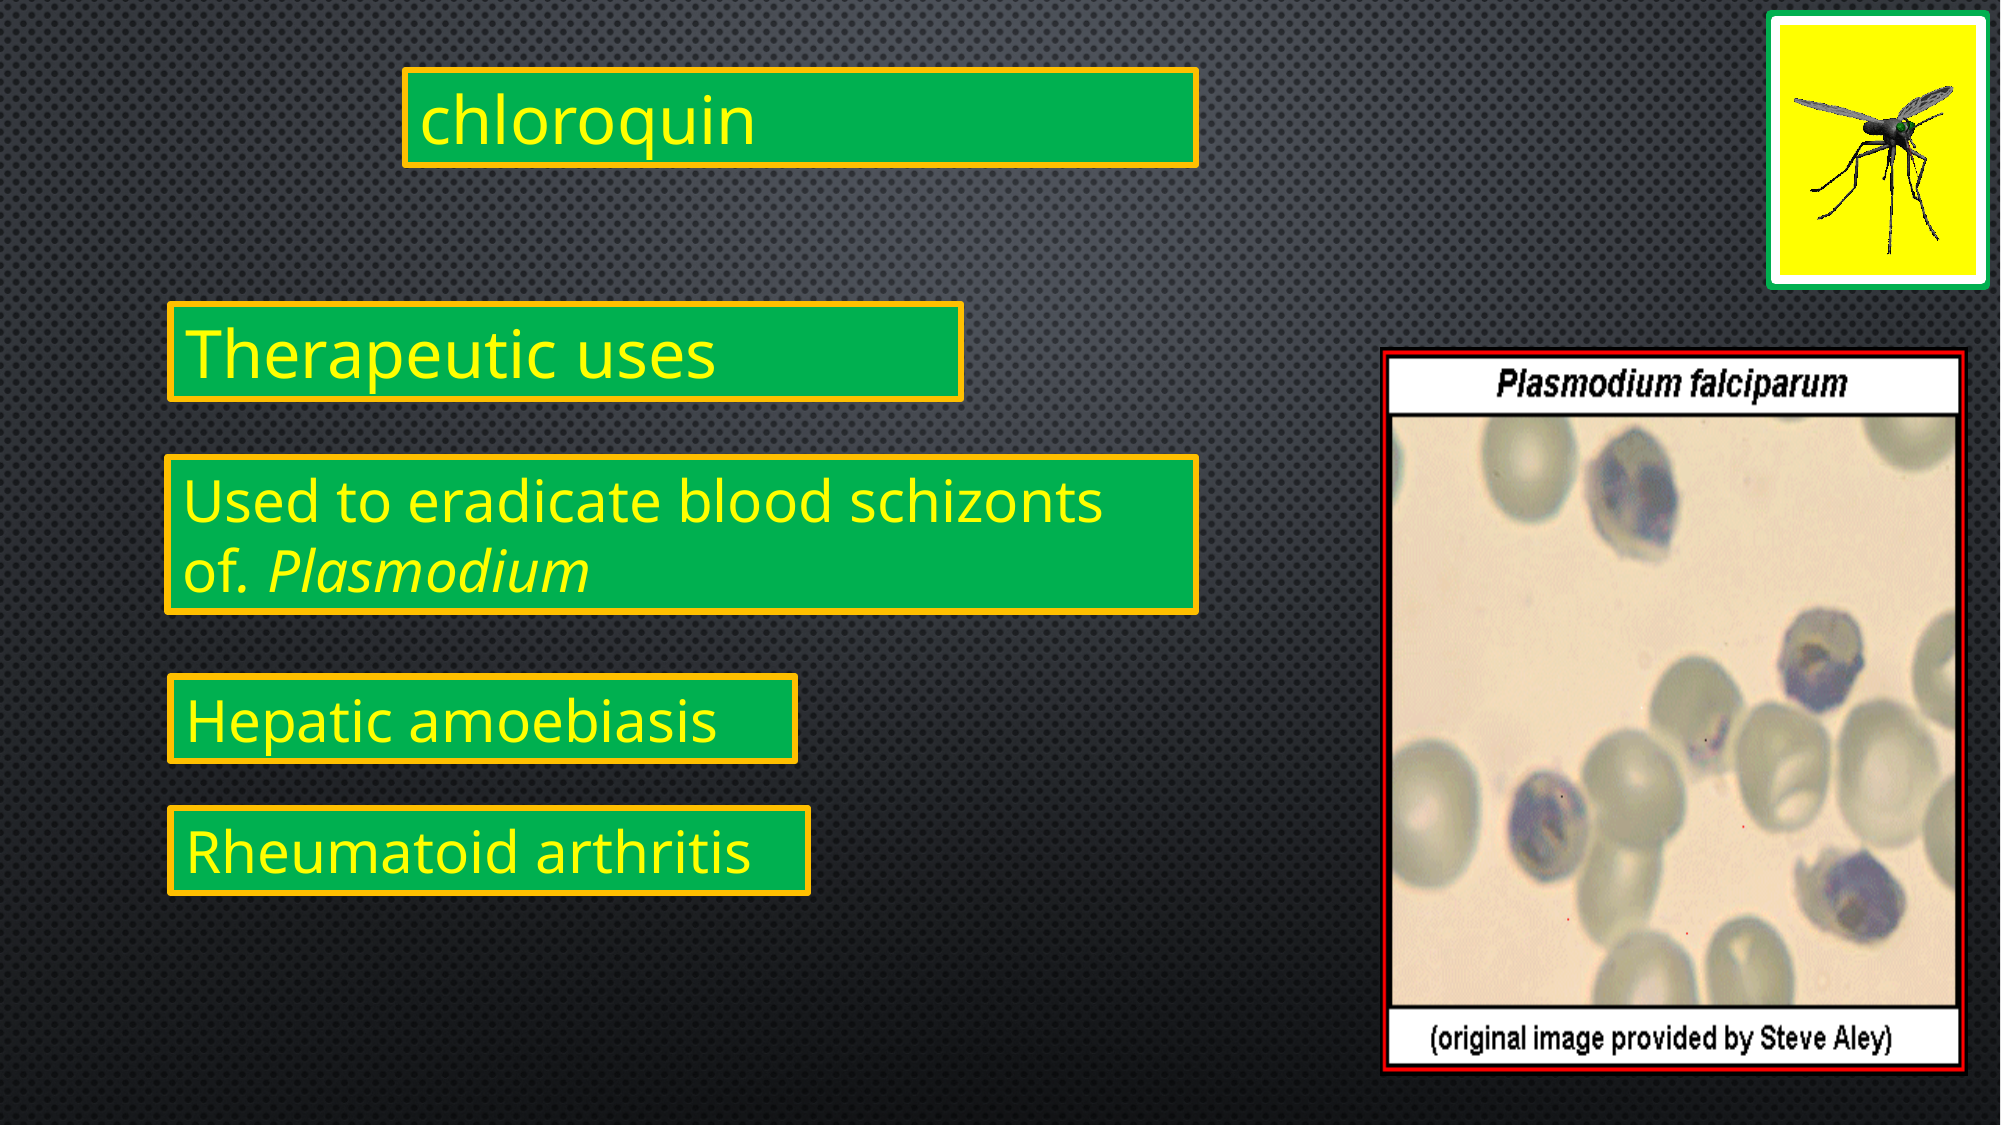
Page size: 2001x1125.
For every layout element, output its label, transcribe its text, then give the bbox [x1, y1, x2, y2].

picture [1379, 347, 1968, 1076]
text_box Rheumatoid arthritis [170, 808, 808, 893]
picture [1779, 24, 1977, 275]
text_box Therapeutic uses [170, 304, 962, 399]
text_box Used to eradicate blood schizonts of. Plasmodium [167, 456, 1196, 612]
text_box Hepatic amoebiasis [170, 676, 796, 762]
text_box chloroquin [405, 70, 1196, 165]
text_box [1770, 13, 1987, 287]
